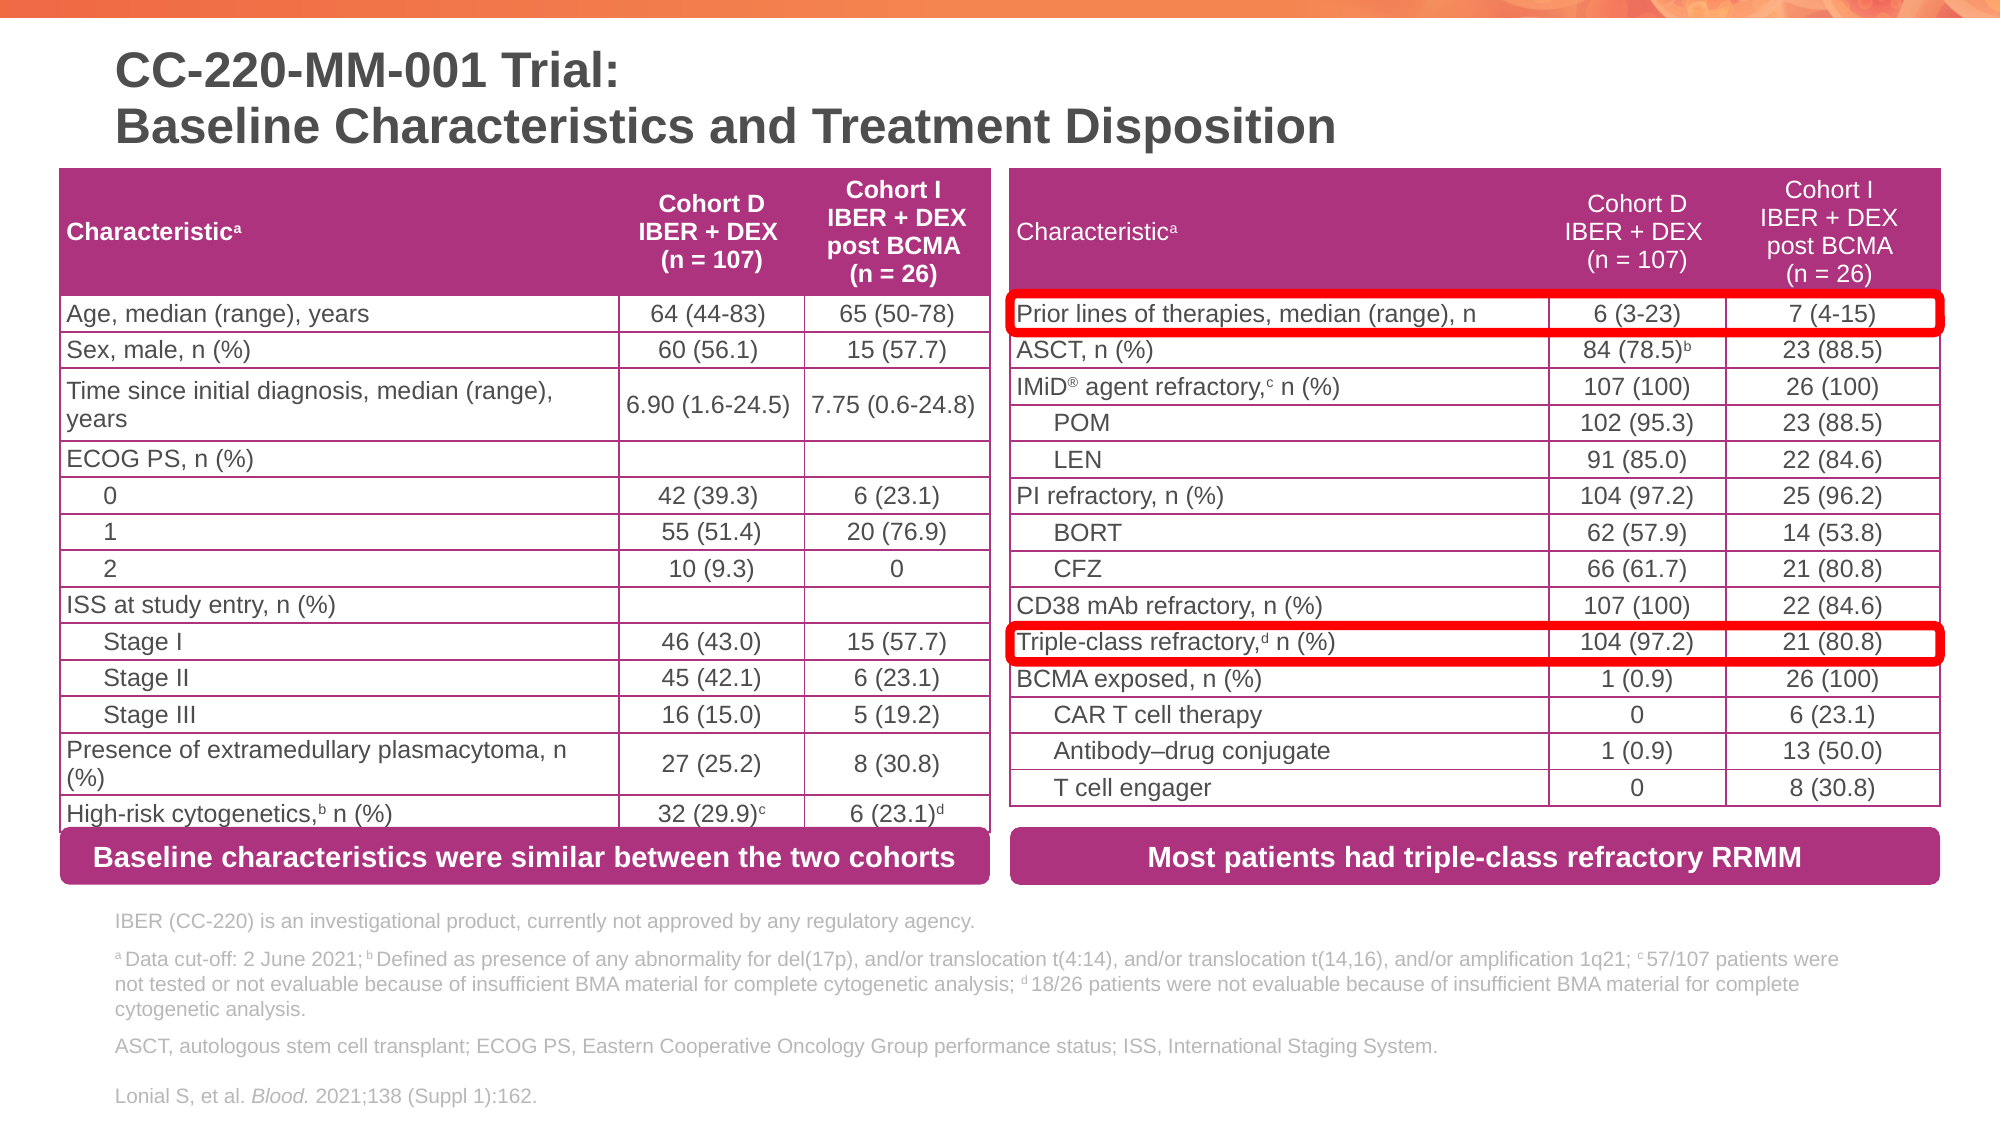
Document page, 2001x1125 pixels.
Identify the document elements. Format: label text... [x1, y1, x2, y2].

table_cell CAR T cell therapy [1011, 698, 1548, 732]
table_cell 0 [61, 478, 618, 513]
table_cell 107 (100) [1550, 588, 1725, 623]
table_cell Stage II [61, 661, 618, 695]
table_cell Sex, male, n (%) [61, 333, 618, 367]
title CC-220-MM-001 Trial: Baseline Characteristics and Treatment Disposition [99, 17, 1863, 179]
table_cell [620, 442, 804, 476]
table_cell T cell engager [1011, 770, 1548, 805]
table_cell 102 (95.3) [1550, 406, 1725, 440]
table_cell 65 (50-78) [805, 296, 989, 331]
table_cell 8 (30.8) [805, 734, 989, 794]
table_cell 6 (23.1) [805, 478, 989, 513]
table_cell 45 (42.1) [620, 661, 804, 695]
table_cell 1 [61, 515, 618, 549]
table_cell BORT [1011, 515, 1548, 550]
table_cell 6.90 (1.6-24.5) [620, 369, 804, 440]
table_cell 84 (78.5)b [1550, 333, 1725, 367]
table_header Characteristica [61, 170, 618, 294]
table_header Cohort I IBER + DEX post BCMA (n = 26) [805, 170, 989, 294]
table_cell 1 (0.9) [1550, 662, 1725, 696]
table_cell 25 (96.2) [1727, 479, 1939, 513]
table_cell 0 [1550, 770, 1725, 805]
table_cell 64 (44-83) [620, 296, 804, 331]
table_cell 42 (39.3) [620, 478, 804, 513]
table_cell ISS at study entry, n (%) [61, 588, 618, 622]
table_cell Antibody–drug conjugate [1011, 734, 1548, 769]
table_cell Presence of extramedullary plasmacytoma, n (%) [61, 734, 618, 794]
table_cell 27 (25.2) [620, 734, 804, 794]
table_cell 55 (51.4) [620, 515, 804, 549]
picture [0, 0, 2000, 18]
table_cell 22 (84.6) [1727, 442, 1939, 477]
table_cell PI refractory, n (%) [1011, 479, 1548, 513]
footer IBER (CC-220) is an investigational product, currently not approved by any regulatory agency. a Data cut-off: 2 June 2021; b Defined as presence of any abnormality for del(17p), and/or translocation t(4:14), and/or translocation t(14,16), and/or amplification 1q21; c 57/107 patients were not tested or not evaluable because of insufficient BMA material for complete cytogenetic analysis; d 18/26 patients were not evaluable because of insufficient BMA material for complete cytogenetic analysis. ASCT, autologous stem cell transplant; ECOG PS, Eastern Cooperative Oncology Group performance status; ISS, International Staging System. Lonial S, et al. Blood. 2021;138 (Suppl 1):162. [99, 884, 1863, 1116]
table_cell 46 (43.0) [620, 624, 804, 659]
table_cell 107 (100) [1550, 369, 1725, 404]
table_cell 23 (88.5) [1727, 333, 1939, 367]
table_cell 26 (100) [1727, 661, 1939, 696]
text_box Most patients had triple-class refractory RRMM [1010, 827, 1941, 885]
table_cell 15 (57.7) [805, 333, 989, 367]
table_cell 16 (15.0) [620, 697, 804, 732]
table_cell 15 (57.7) [805, 624, 989, 659]
table_header Cohort D IBER + DEX (n = 107) [1550, 179, 1725, 293]
table_cell 0 [805, 551, 989, 586]
text_box [1009, 625, 1941, 662]
table_cell 20 (76.9) [805, 515, 989, 549]
table_cell [805, 442, 989, 476]
table_cell [805, 588, 989, 622]
table_header Cohort D IBER + DEX (n = 107) [620, 170, 804, 294]
table_cell 60 (56.1) [620, 333, 804, 367]
table_cell 104 (97.2) [1550, 479, 1725, 513]
table_cell 62 (57.9) [1550, 515, 1725, 550]
table_cell 13 (50.0) [1727, 734, 1939, 769]
table_cell Time since initial diagnosis, median (range), years [61, 369, 618, 440]
table_cell Stage I [61, 624, 618, 659]
table_cell CFZ [1011, 552, 1548, 586]
table_cell 7.75 (0.6-24.8) [805, 369, 989, 440]
table_cell High-risk cytogenetics,b n (%) [61, 796, 618, 830]
table_cell BCMA exposed, n (%) [1011, 661, 1548, 696]
table_cell ASCT, n (%) [1011, 333, 1548, 367]
table_cell IMiD® agent refractory,c n (%) [1011, 369, 1548, 404]
table_cell 91 (85.0) [1550, 442, 1725, 477]
table_cell LEN [1011, 442, 1548, 477]
table_cell 6 (23.1) [805, 661, 989, 695]
table_header Characteristica [1011, 179, 1548, 294]
table_cell Stage III [61, 697, 618, 732]
table_cell 22 (84.6) [1727, 588, 1939, 623]
table_cell 2 [61, 551, 618, 586]
table_cell 32 (29.9)c [620, 796, 804, 826]
table_header Cohort I IBER + DEX post BCMA (n = 26) [1727, 170, 1939, 294]
table_cell ECOG PS, n (%) [61, 442, 618, 476]
table_cell [620, 588, 804, 622]
table_cell 5 (19.2) [805, 697, 989, 732]
table_cell 23 (88.5) [1727, 406, 1939, 440]
table_cell 21 (80.8) [1727, 552, 1939, 586]
table_cell CD38 mAb refractory, n (%) [1011, 588, 1548, 623]
table_cell Age, median (range), years [61, 296, 618, 331]
text_box Baseline characteristics were similar between the two cohorts [59, 826, 990, 885]
table_cell 14 (53.8) [1727, 515, 1939, 550]
table_cell 6 (23.1)d [805, 796, 989, 831]
table_cell 66 (61.7) [1550, 552, 1725, 586]
table_cell 26 (100) [1727, 369, 1939, 404]
table_cell 10 (9.3) [620, 551, 804, 586]
text_box [1010, 293, 1941, 333]
table_cell 6 (23.1) [1727, 698, 1939, 732]
table_cell 1 (0.9) [1550, 734, 1725, 769]
table_cell 0 [1550, 698, 1725, 732]
table_cell 8 (30.8) [1727, 770, 1939, 805]
table_cell POM [1011, 406, 1548, 440]
